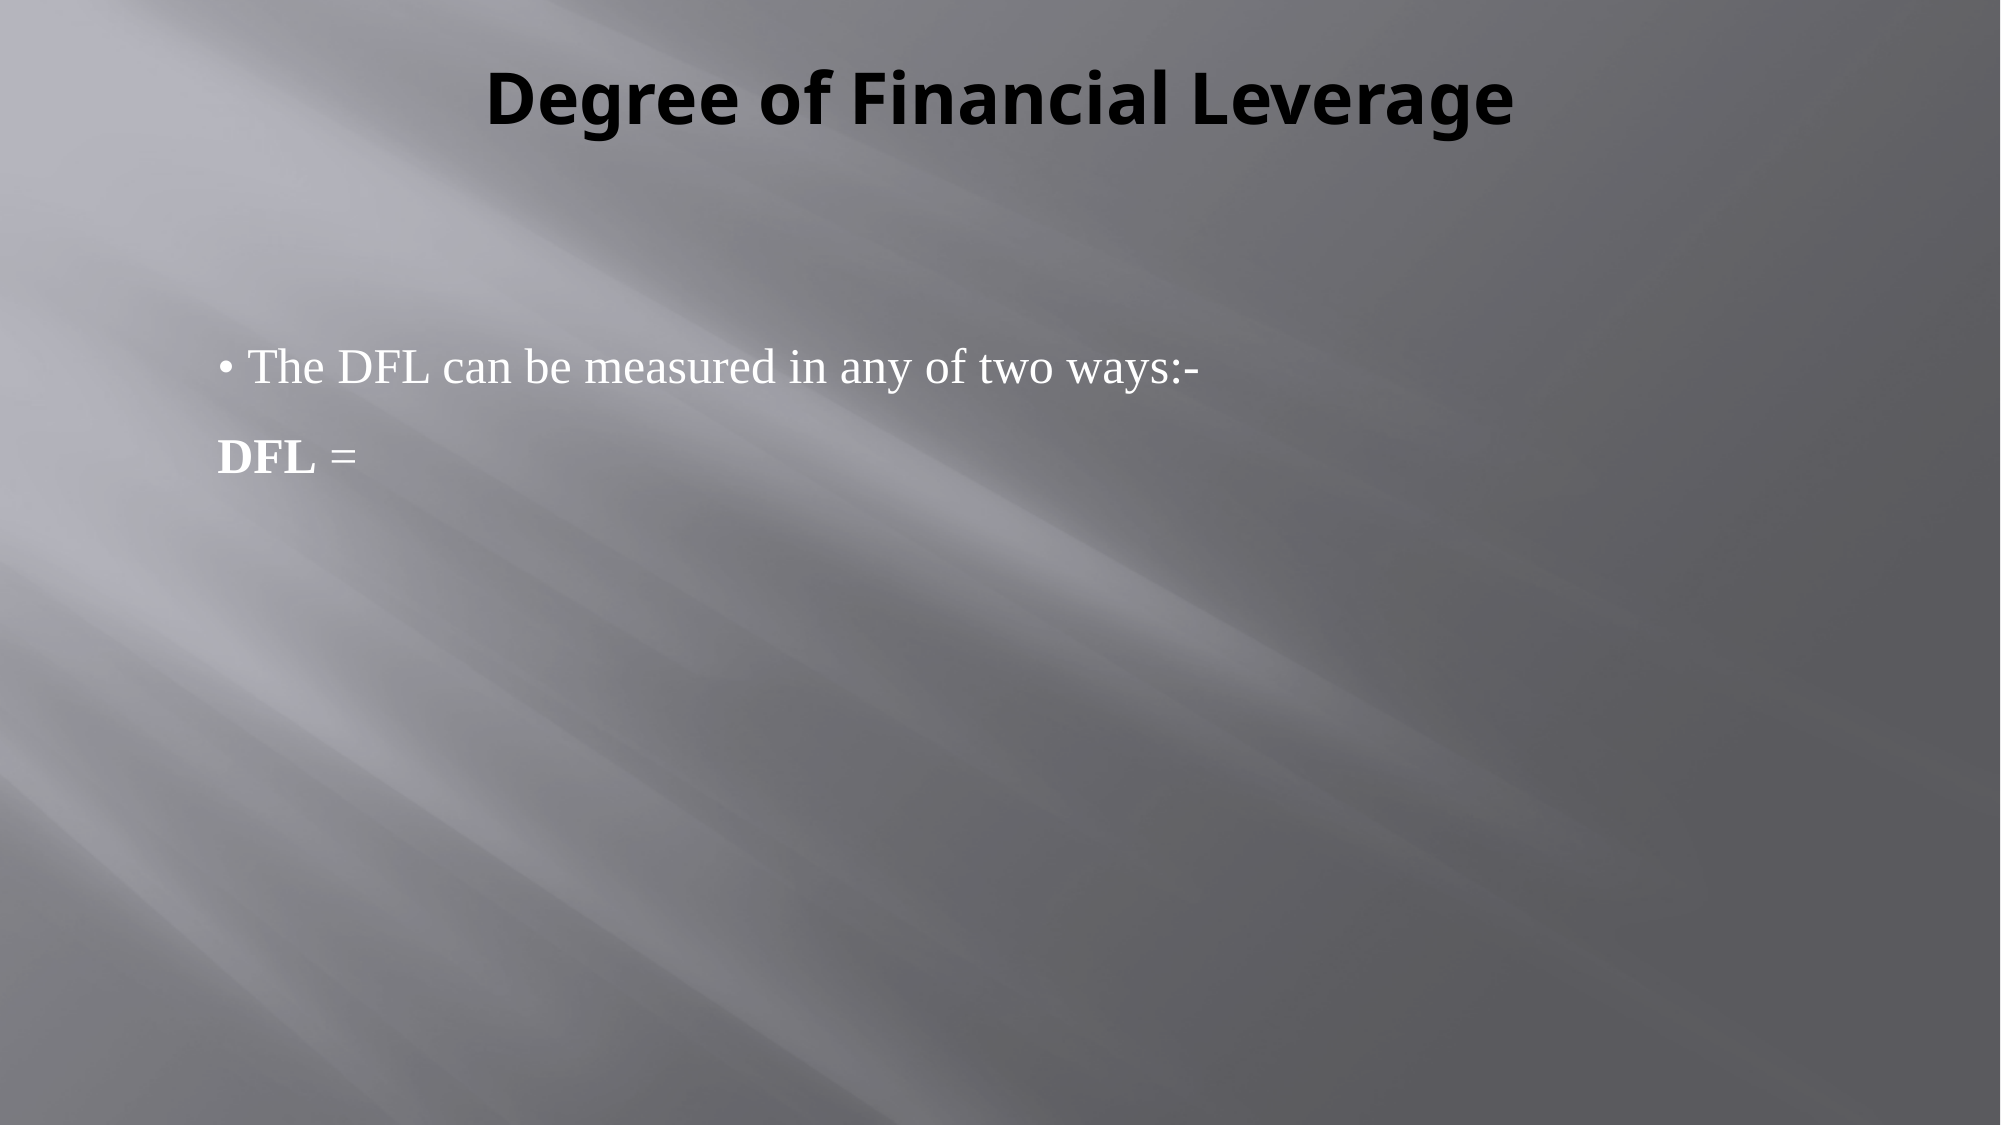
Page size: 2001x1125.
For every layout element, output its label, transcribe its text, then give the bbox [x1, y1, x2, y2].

title Degree of Financial Leverage [99, 45, 1900, 233]
